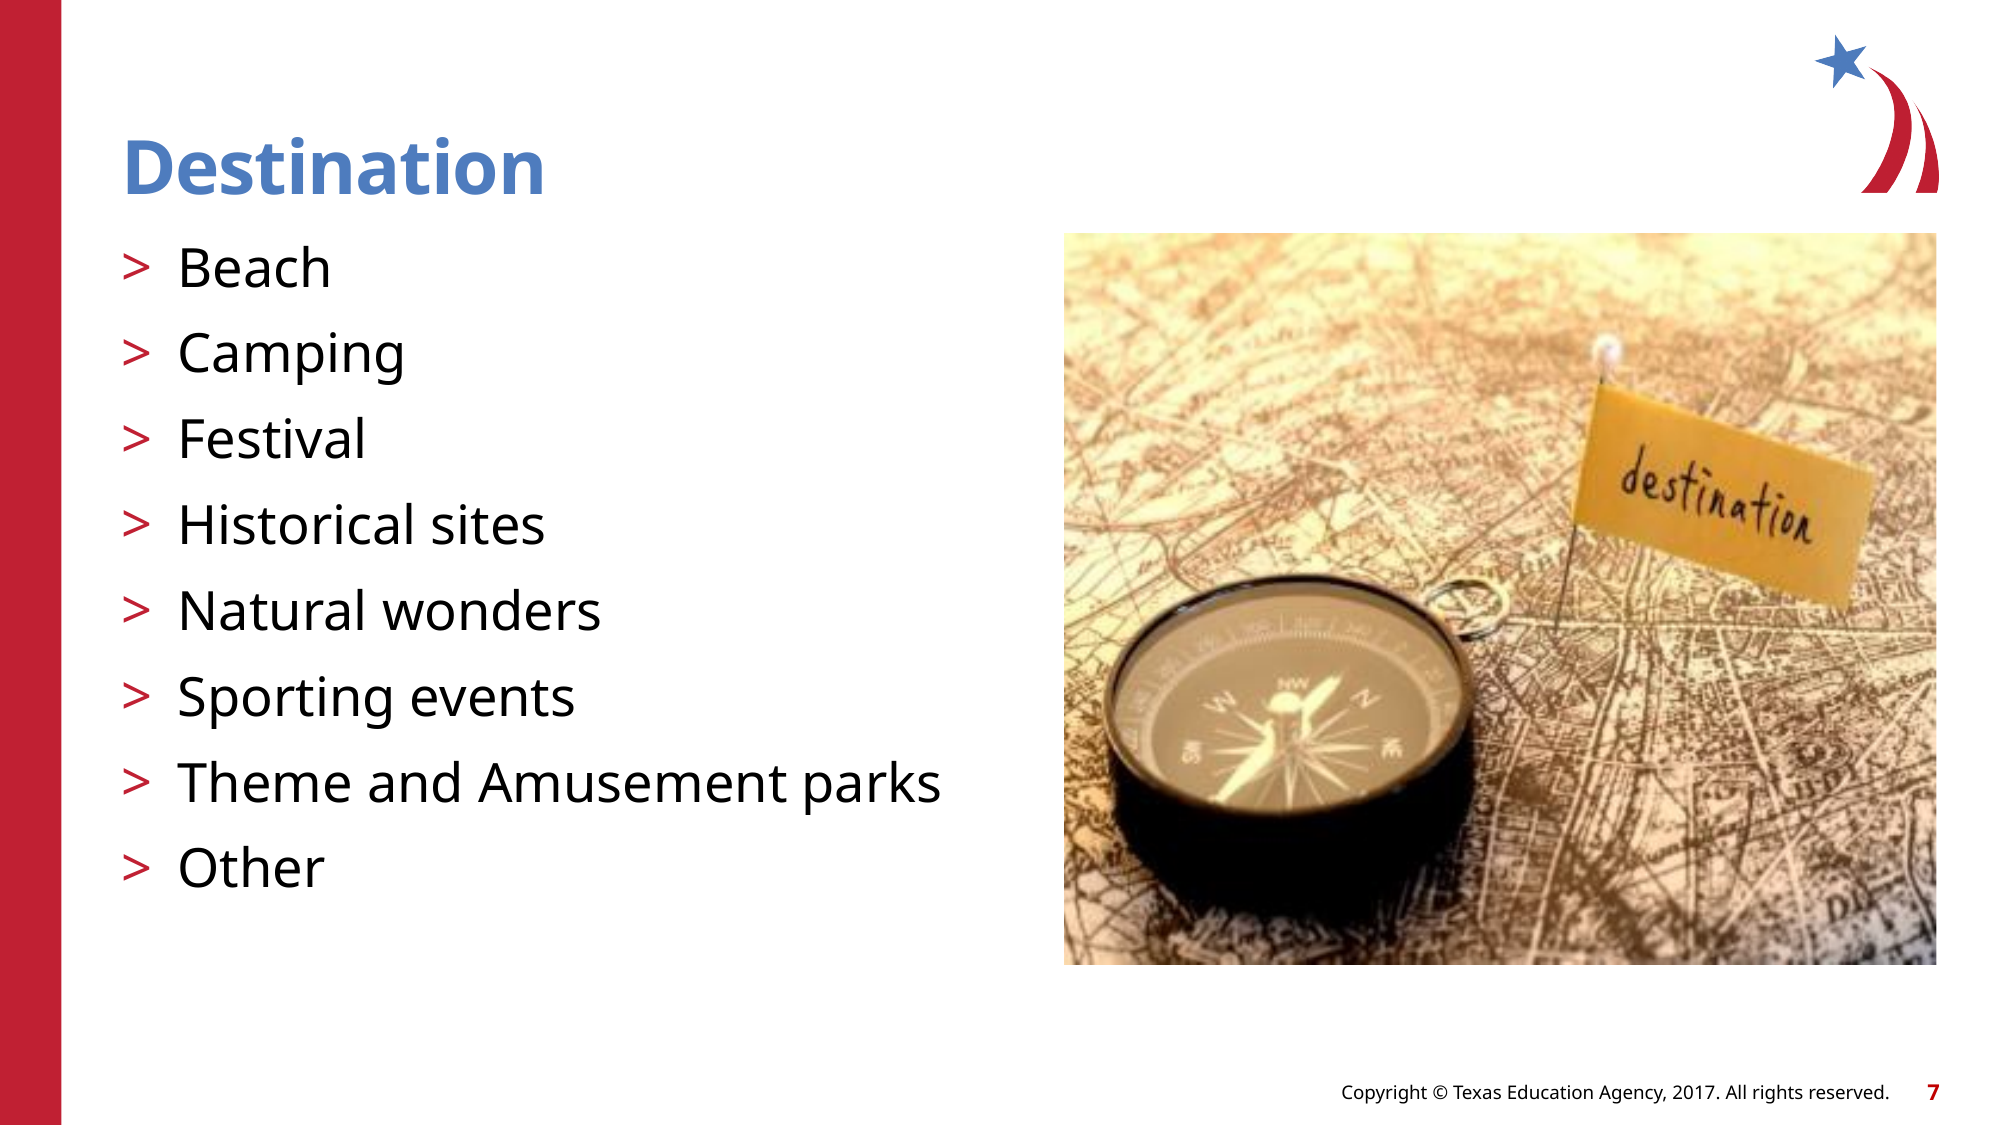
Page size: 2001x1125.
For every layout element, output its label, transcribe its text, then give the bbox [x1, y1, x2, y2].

picture [1814, 34, 1939, 193]
title Destination [121, 66, 1772, 211]
list Beach Camping Festival Historical sites Natural wonders Sporting events Theme and Amusement parks Other [121, 233, 996, 1010]
text_box [1064, 233, 1937, 965]
